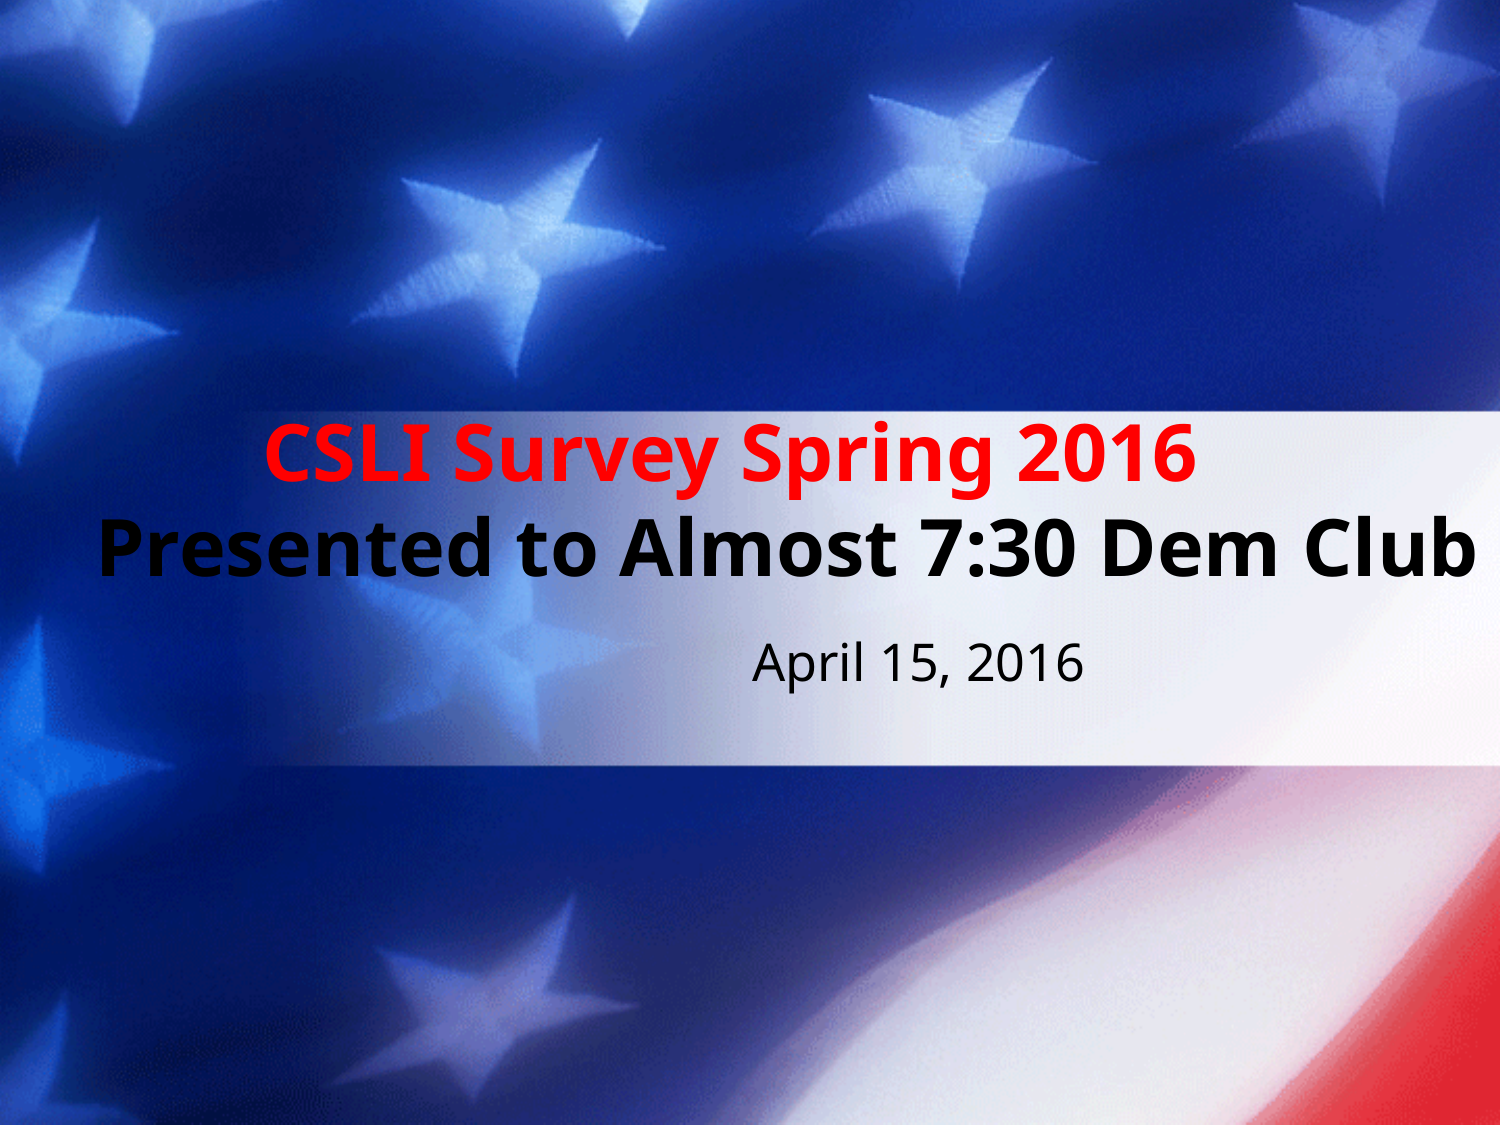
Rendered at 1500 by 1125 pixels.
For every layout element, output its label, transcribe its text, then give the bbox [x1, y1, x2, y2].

title CSLI Survey Spring 2016 Presented to Almost 7:30 Dem Club [75, 299, 1500, 601]
picture [0, 0, 1500, 1125]
subtitle April 15, 2016 [425, 634, 1413, 747]
